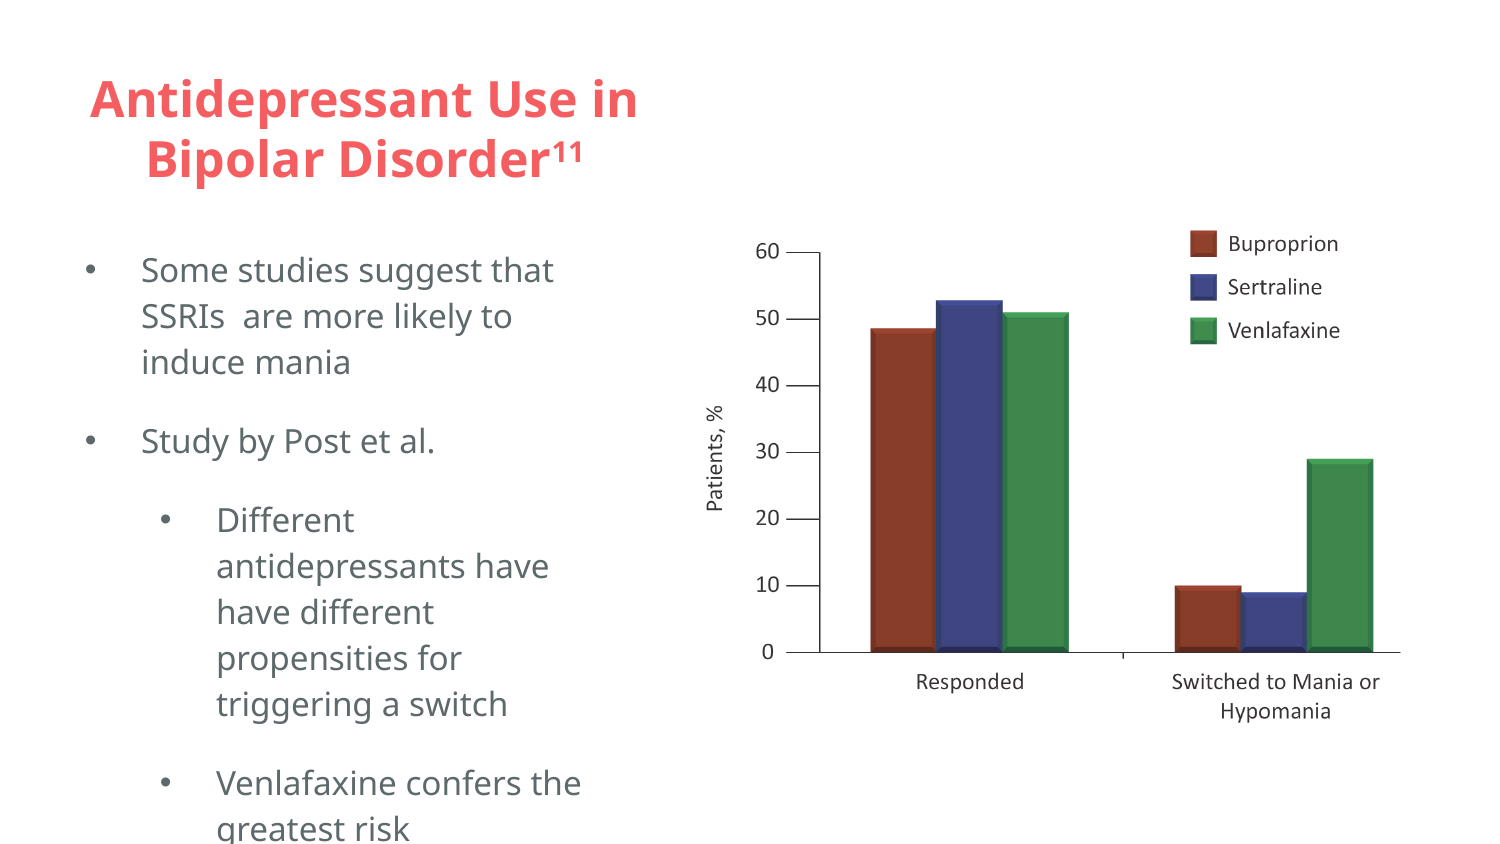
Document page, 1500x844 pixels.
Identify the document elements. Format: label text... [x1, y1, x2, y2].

picture [658, 182, 1462, 733]
title Antidepressant Use in Bipolar Disorder11 [28, 78, 702, 203]
list Some studies suggest that SSRIs are more likely to induce mania Study by Post et al. Different antidepressants have have different propensities for triggering a switch Venlafaxine confers the greatest risk [51, 228, 615, 750]
